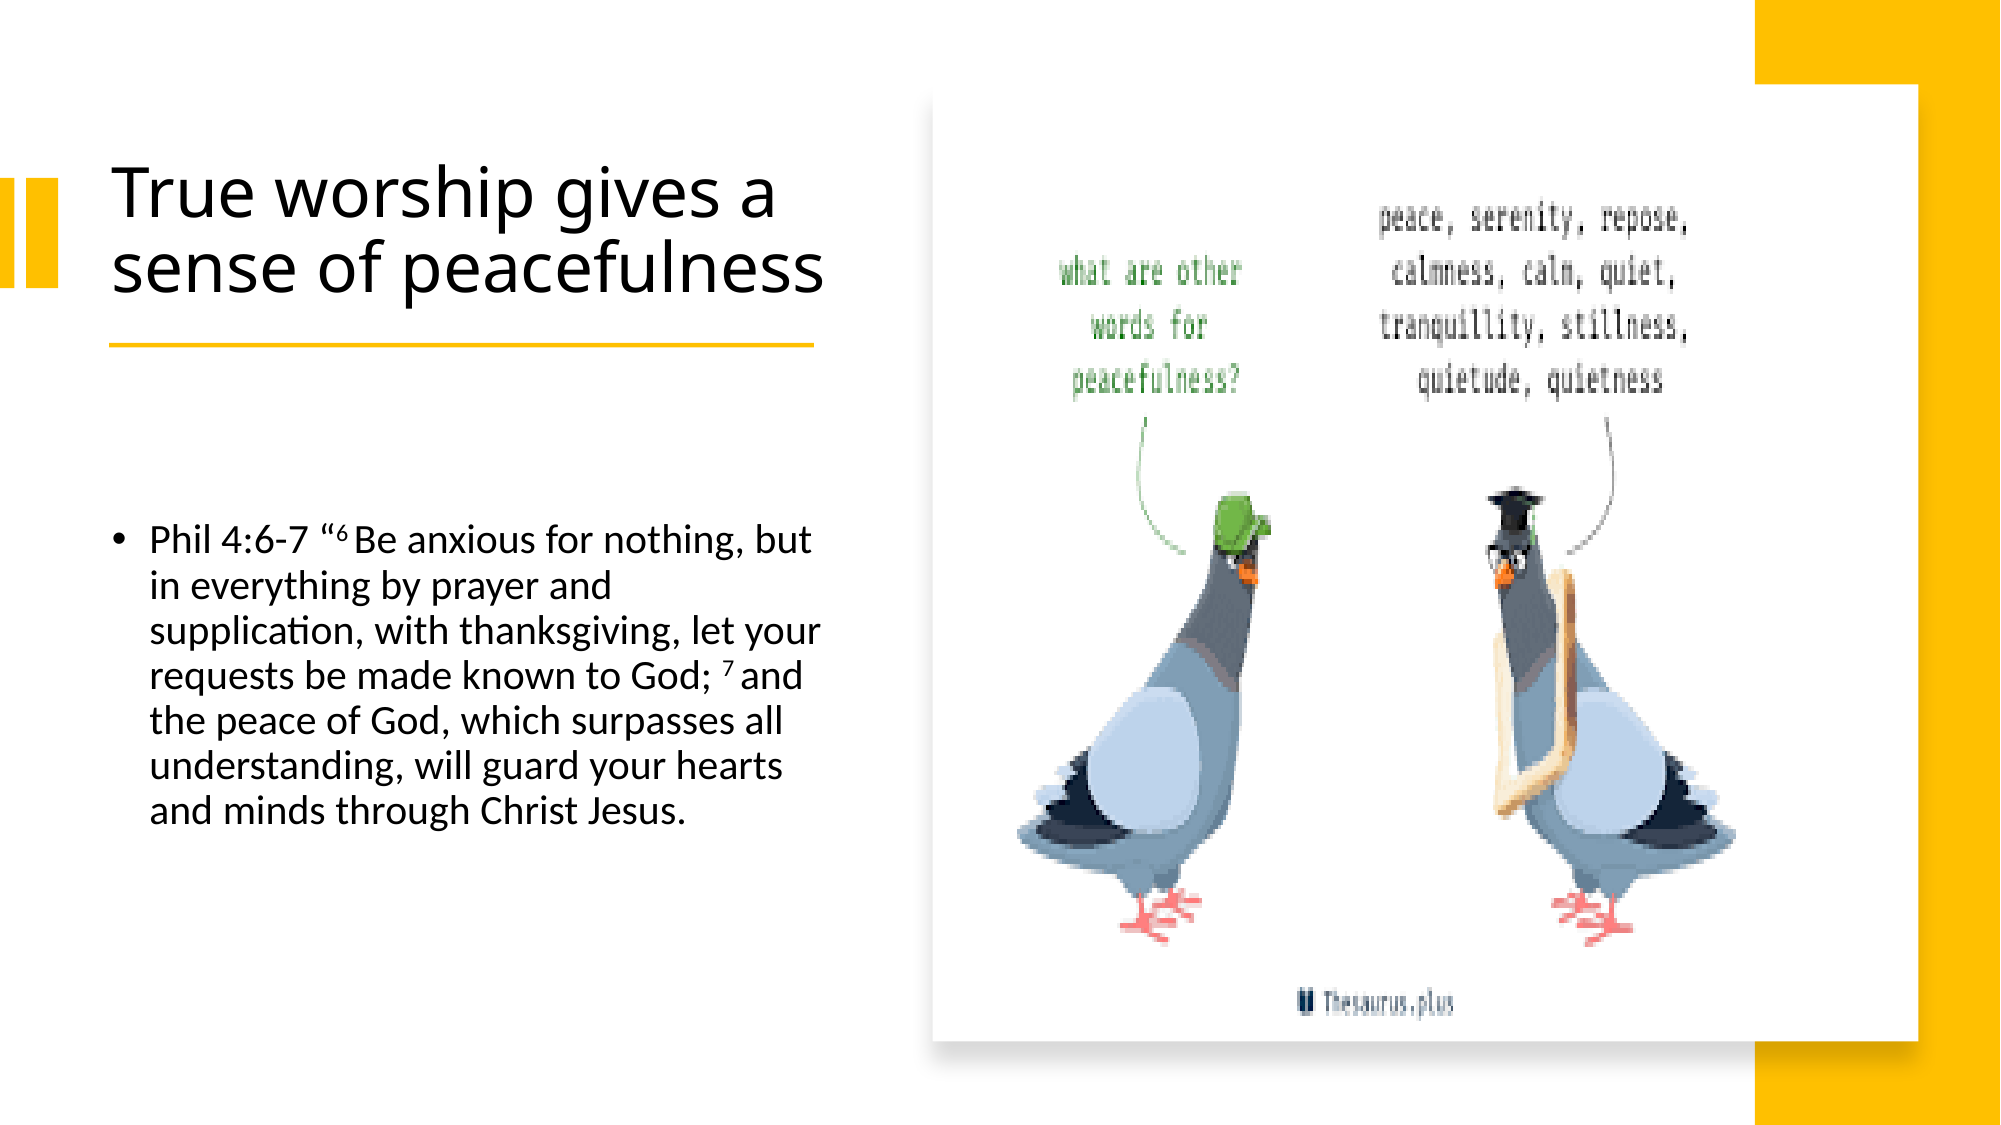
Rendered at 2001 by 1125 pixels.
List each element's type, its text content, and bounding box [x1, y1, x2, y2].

list Phil 4:6-7 “6 Be anxious for nothing, but in everything by prayer and supplication, with thanksgiving, let your requests be made known to God; 7 and the peace of God, which surpasses all understanding, will guard your hearts and minds through Christ Jesus. [96, 382, 845, 1036]
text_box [0, 177, 59, 289]
picture [999, 177, 1755, 1041]
text_box [0, 0, 1754, 1125]
text_box [1754, 0, 2000, 1125]
text_box [108, 342, 815, 348]
text_box [932, 83, 1919, 1042]
title True worship gives a sense of peacefulness [96, 140, 845, 326]
